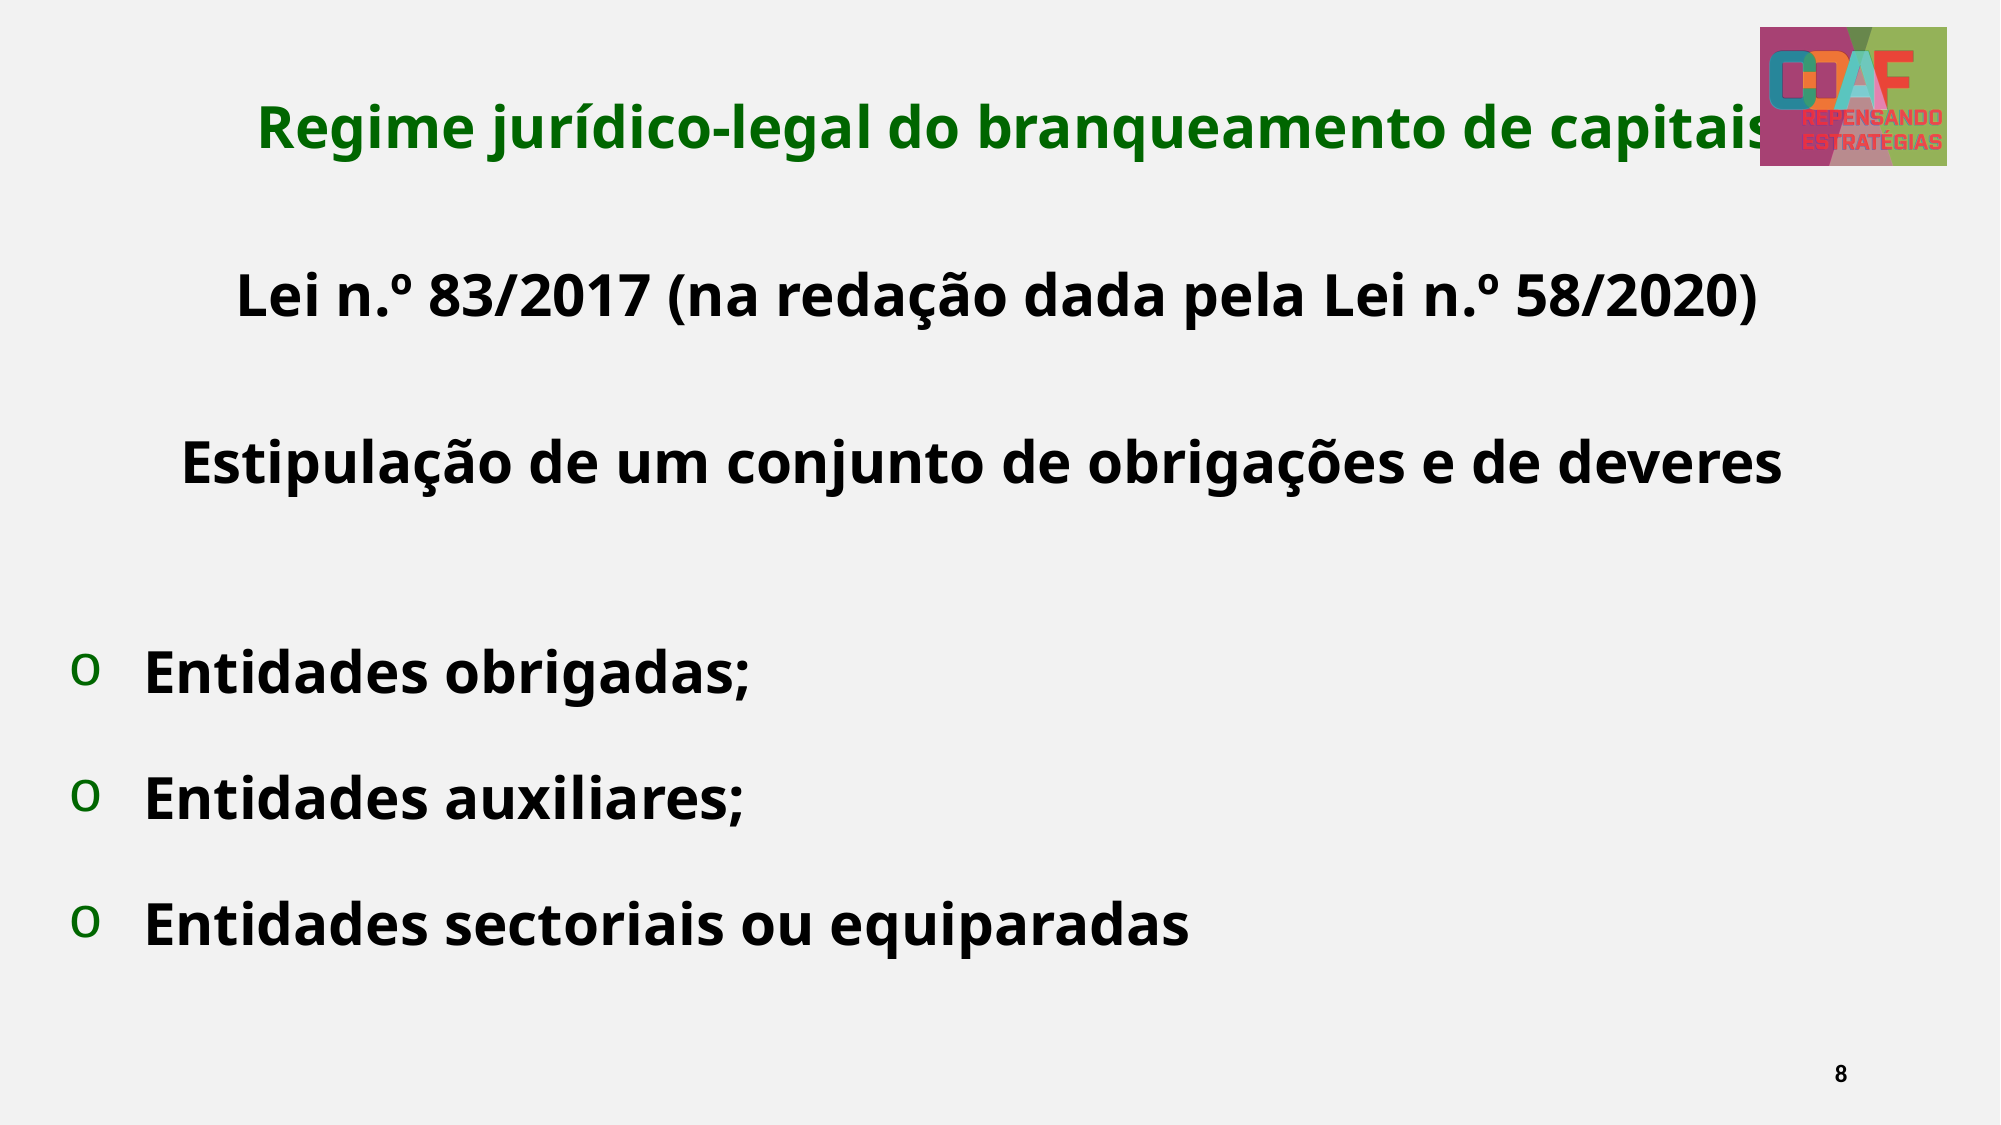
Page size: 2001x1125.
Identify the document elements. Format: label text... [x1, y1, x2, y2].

slide_number 8 [1412, 1042, 1863, 1103]
picture [1760, 27, 1947, 166]
subtitle Regime jurídico-legal do branqueamento de capitais Lei n.º 83/2017 (na redação dada pela Lei n.º 58/2020) Estipulação de um conjunto de obrigações e de deveres Entidades obrigadas; Entidades auxiliares; Entidades sectoriais ou equiparadas [53, 27, 1942, 1059]
